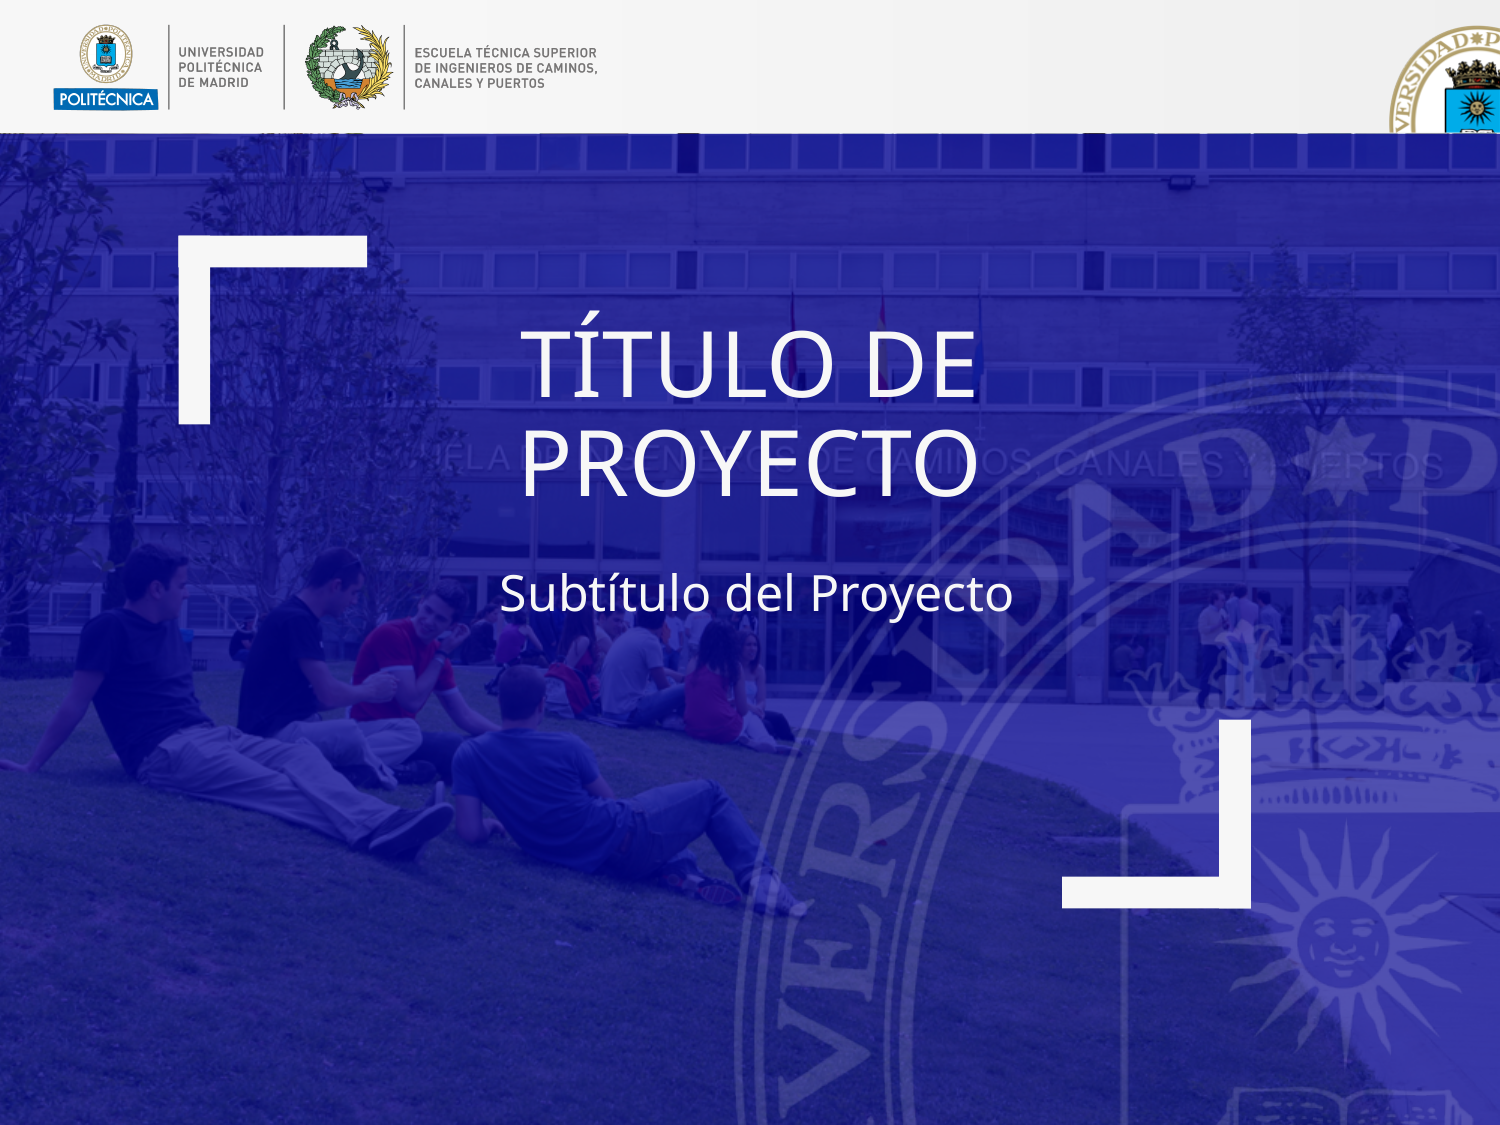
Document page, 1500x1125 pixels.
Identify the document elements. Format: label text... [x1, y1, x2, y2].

title TÍtulo de proyecto [299, 308, 1201, 526]
picture [1387, 23, 1500, 133]
subtitle Subtítulo del Proyecto [357, 561, 1158, 653]
picture [1471, 101, 1484, 115]
picture [31, 2, 619, 133]
